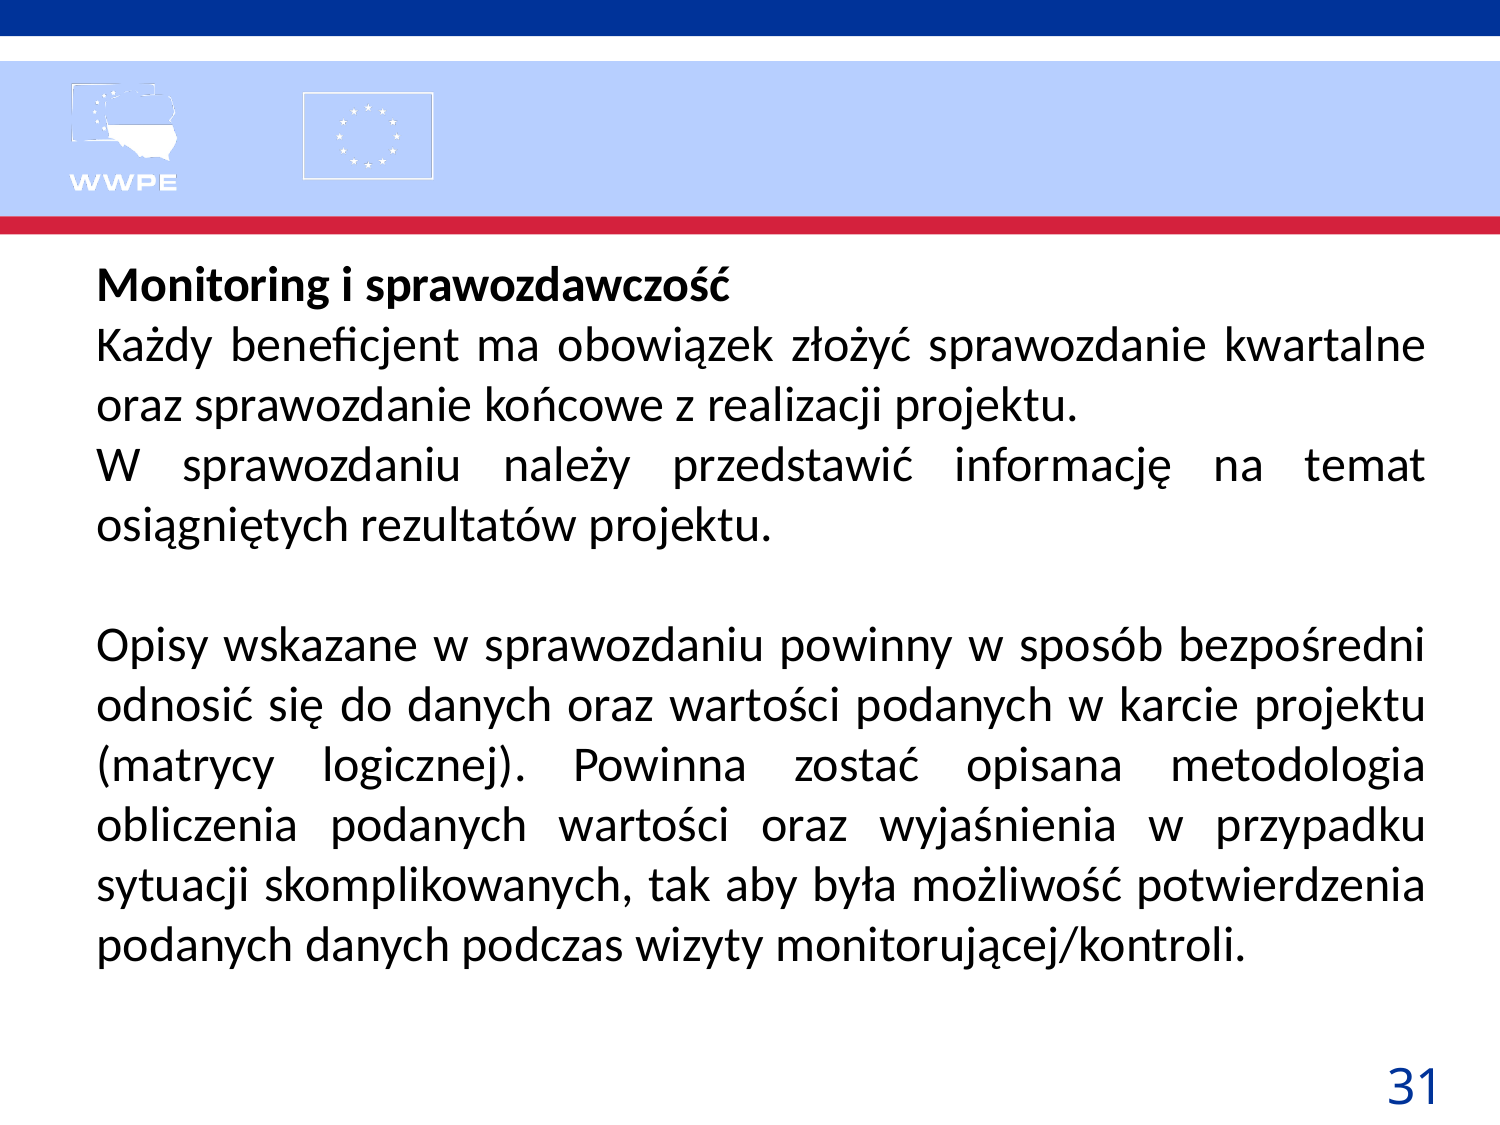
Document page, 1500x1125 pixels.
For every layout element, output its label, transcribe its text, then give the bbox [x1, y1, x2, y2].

picture [281, 70, 443, 197]
text_box Monitoring i sprawozdawczość Każdy beneficjent ma obowiązek złożyć sprawozdanie kwartalne oraz sprawozdanie końcowe z realizacji projektu. W sprawozdaniu należy przedstawić informację na temat osiągniętych rezultatów projektu. Opisy wskazane w sprawozdaniu powinny w sposób bezpośredni odnosić się do danych oraz wartości podanych w karcie projektu (matrycy logicznej). Powinna zostać opisana metodologia obliczenia podanych wartości oraz wyjaśnienia w przypadku sytuacji skomplikowanych, tak aby była możliwość potwierdzenia podanych danych podczas wizyty monitorującej/kontroli. [81, 243, 1442, 1094]
picture [58, 70, 188, 199]
